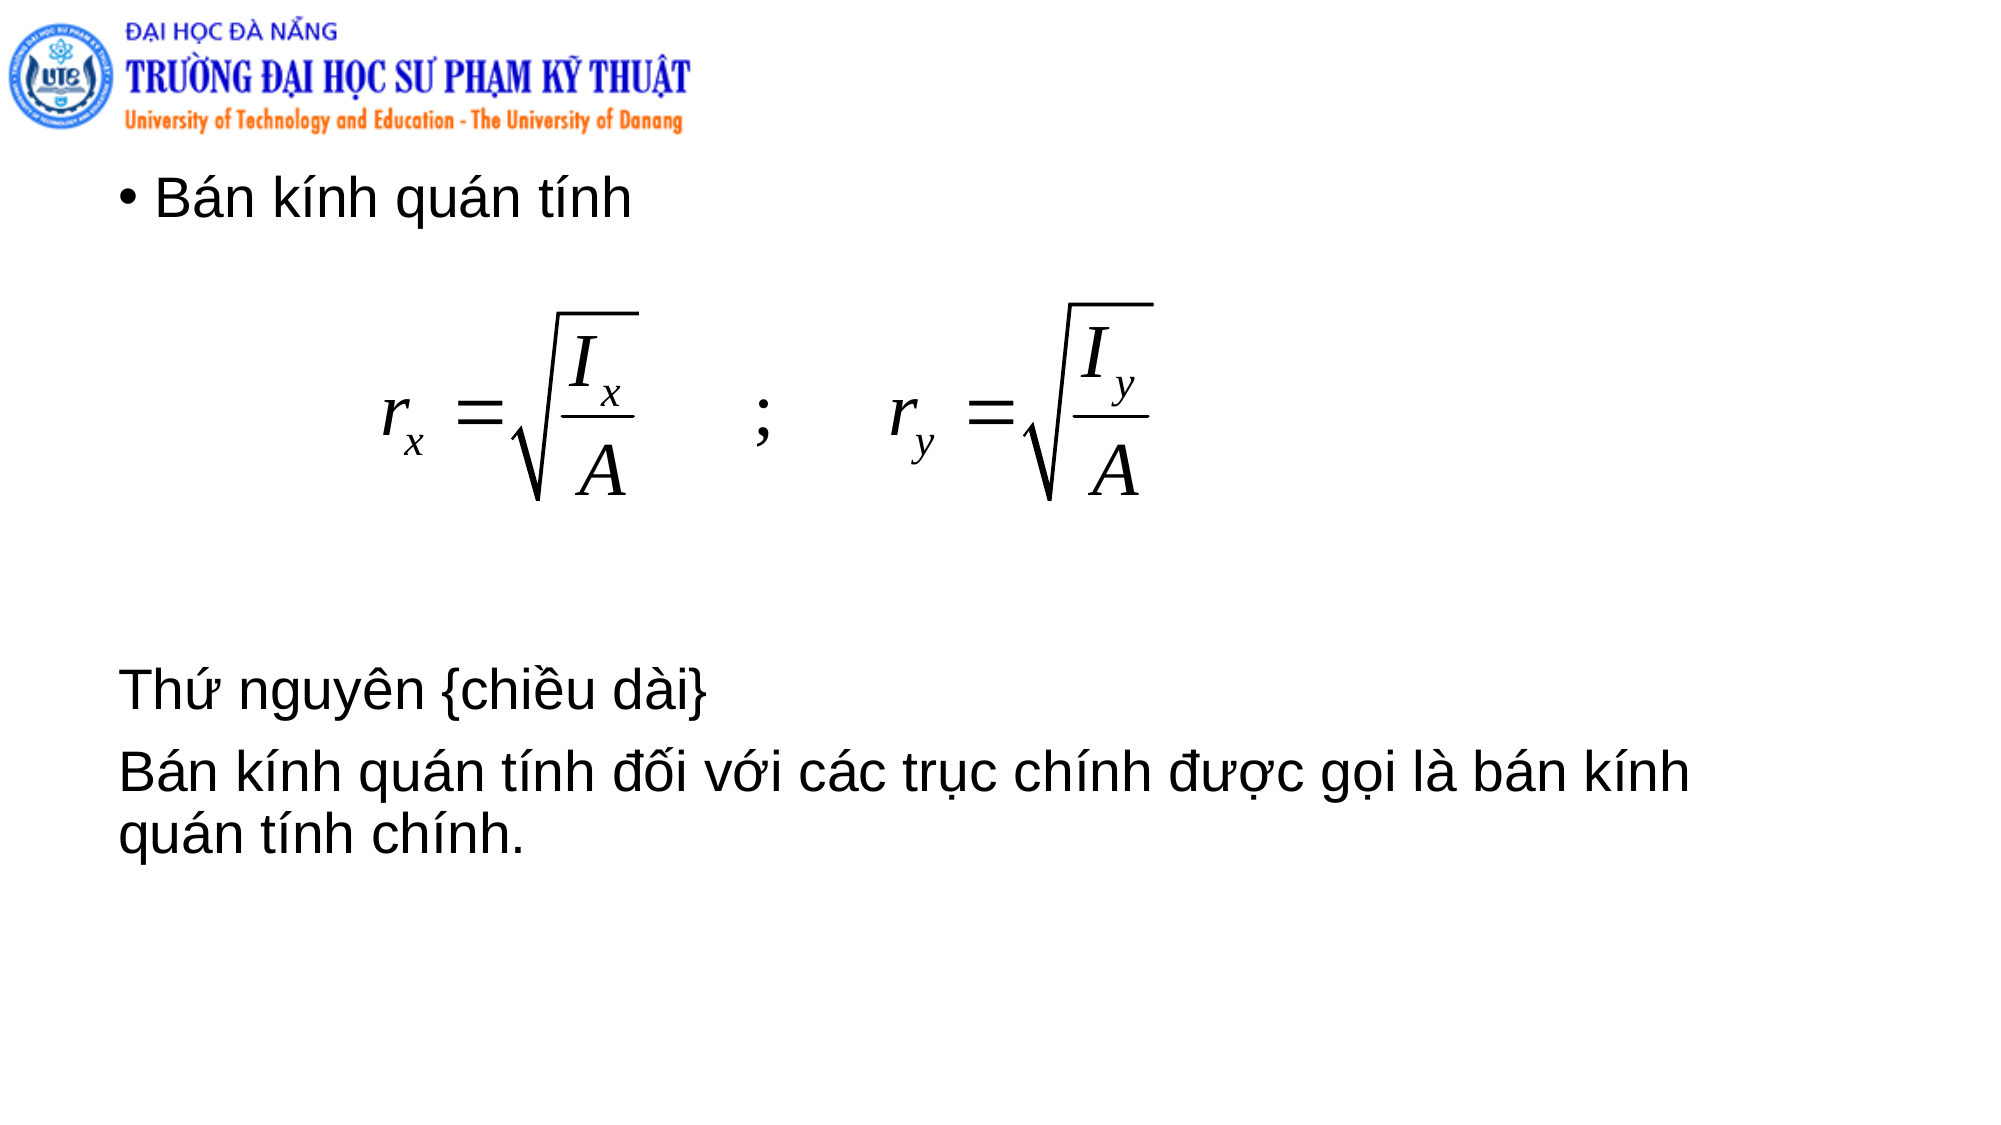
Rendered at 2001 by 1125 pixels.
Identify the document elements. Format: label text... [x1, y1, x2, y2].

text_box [368, 289, 1170, 519]
list Bán kính quán tính Thứ nguyên {chiều dài} Bán kính quán tính đối với các trục chính được gọi là bán kính quán tính chính. [103, 161, 1829, 875]
picture [0, 2, 698, 153]
